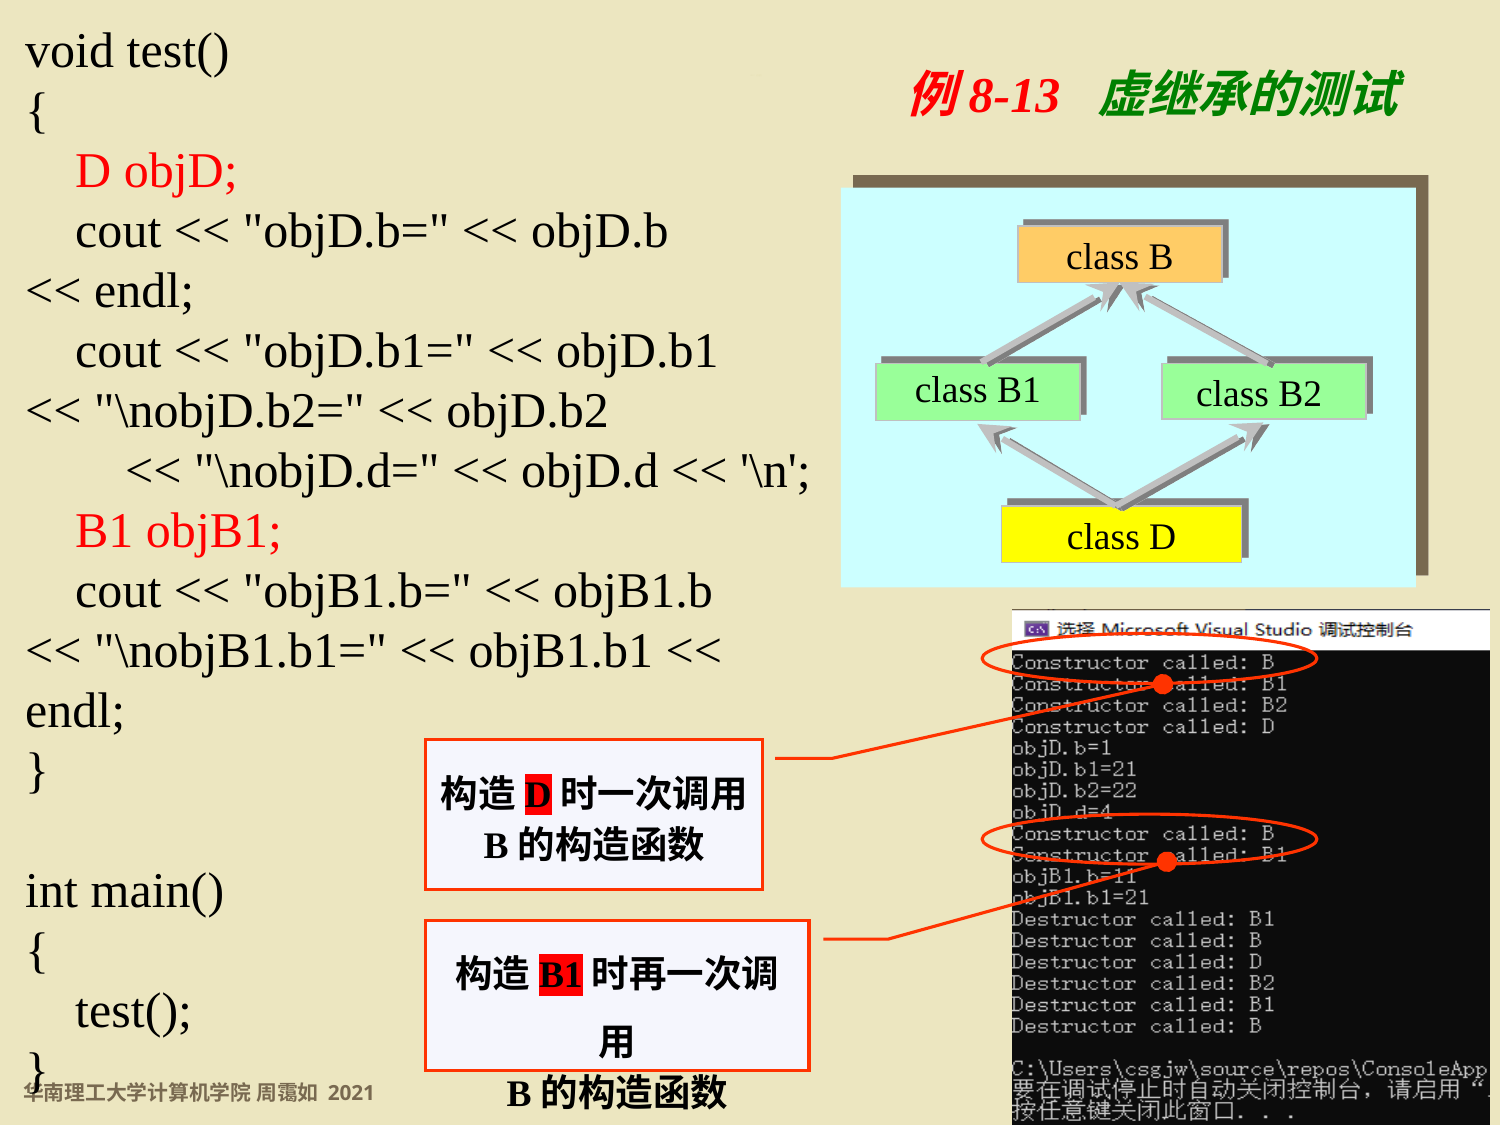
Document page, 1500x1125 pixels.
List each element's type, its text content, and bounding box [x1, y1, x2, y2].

text_box [982, 645, 1007, 672]
text_box [982, 825, 1007, 853]
text_box 例8-13 虚继承的测试 [891, 54, 1413, 130]
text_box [840, 187, 1417, 588]
text_box 构造D时一次调用 B的构造函数 [425, 739, 763, 890]
title 8.5.2 虚基类 [137, 67, 1375, 255]
text_box 构造B1时再一次调用 B的构造函数 [425, 920, 810, 1071]
text_box void test() { D objD; cout << "objD.b=" << objD.b << endl; cout << "objD.b1=" << objD.b1 << "\nobjD.b2=" << objD.b2 << "\nobjD.d=" << objD.d << '\n'; B1 objB1; cout << "objB1.b=" << objB1.b << "\nobjB1.b1=" << objB1.b1 << endl; } int main() { test(); } [10, 9, 841, 1105]
picture [1012, 609, 1490, 1125]
